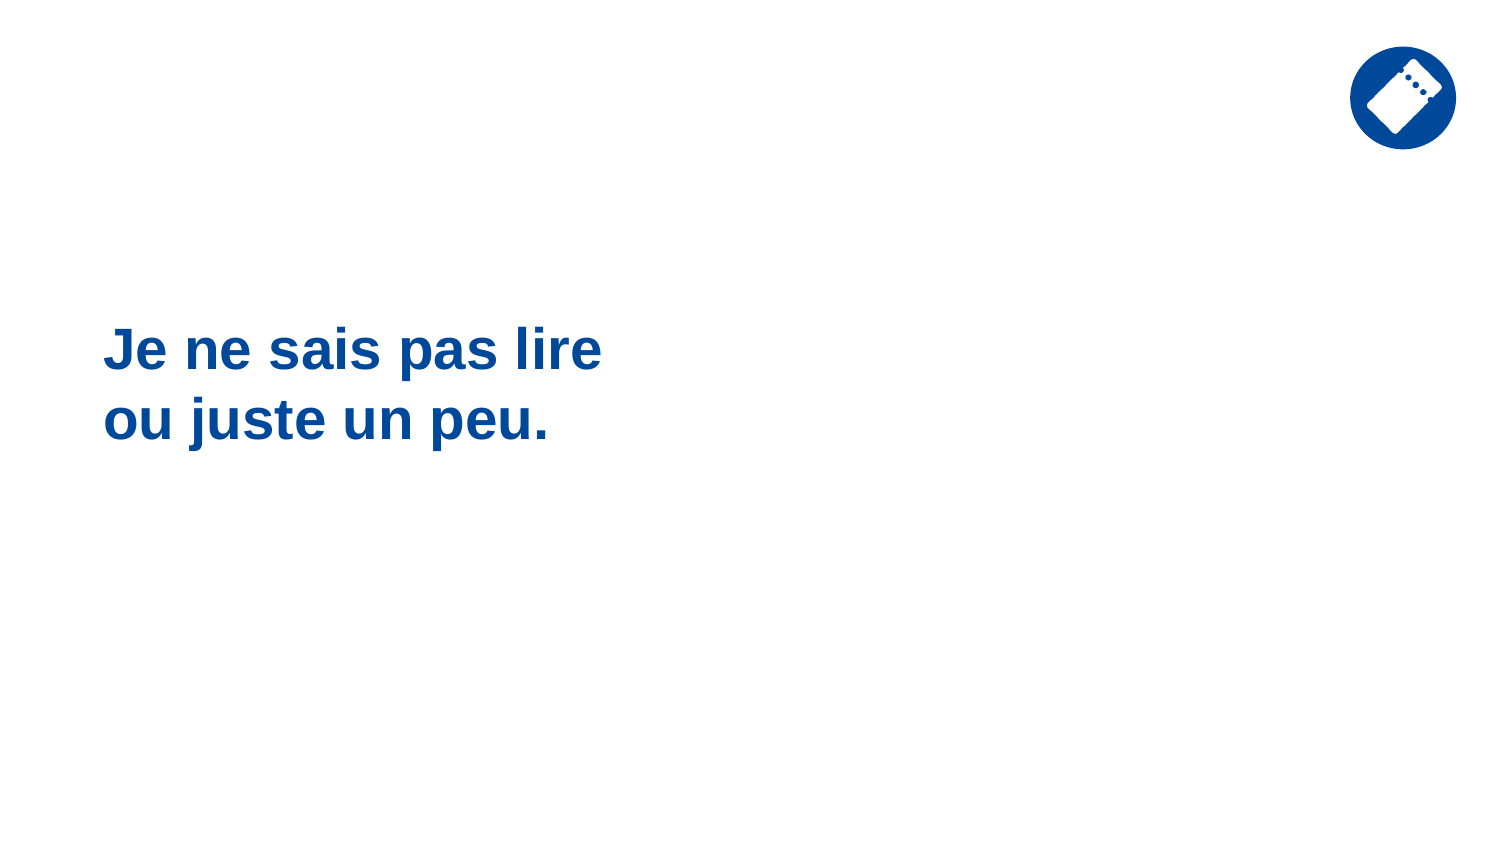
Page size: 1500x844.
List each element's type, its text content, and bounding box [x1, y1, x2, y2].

title Je ne sais pas lire ou juste un peu. [88, 303, 1425, 540]
picture [1349, 41, 1458, 150]
